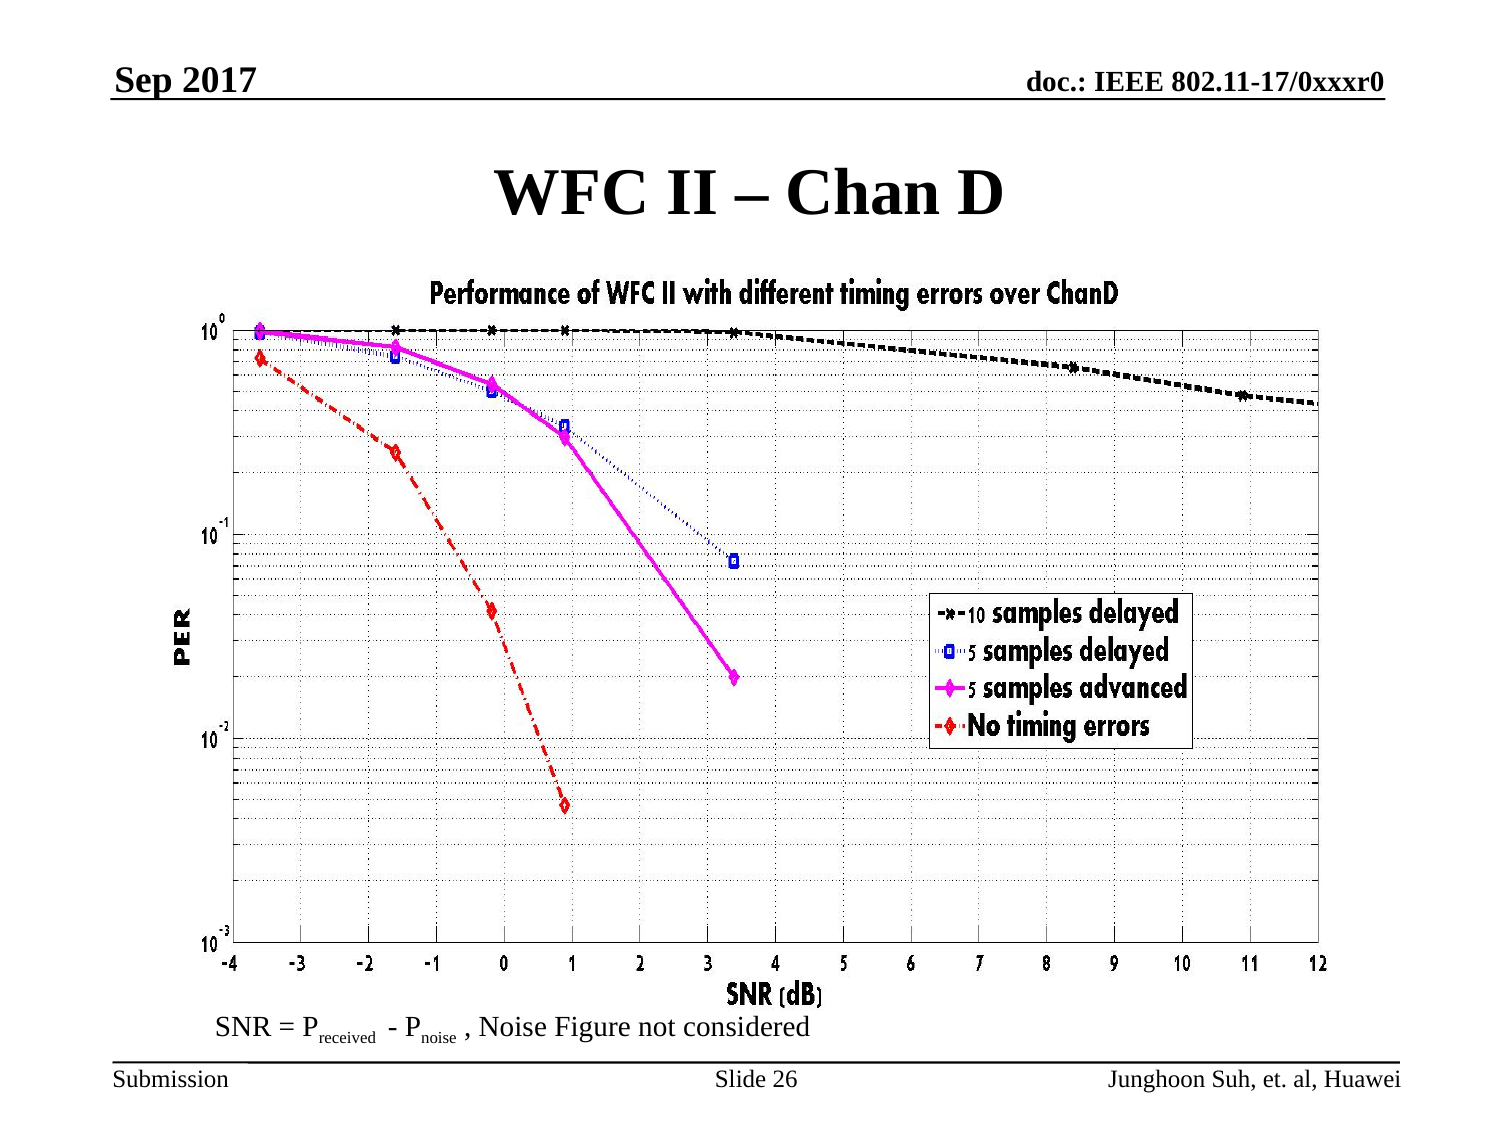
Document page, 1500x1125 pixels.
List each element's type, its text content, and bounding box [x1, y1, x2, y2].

slide_number Slide 26 [712, 1061, 800, 1093]
footer Junghoon Suh, et. al, Huawei [1104, 1061, 1402, 1093]
title WFC II – Chan D [112, 112, 1388, 263]
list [49, 274, 1451, 1026]
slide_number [114, 54, 265, 101]
text_box SNR = Preceived - Pnoise , Noise Figure not considered [200, 1035, 975, 1055]
